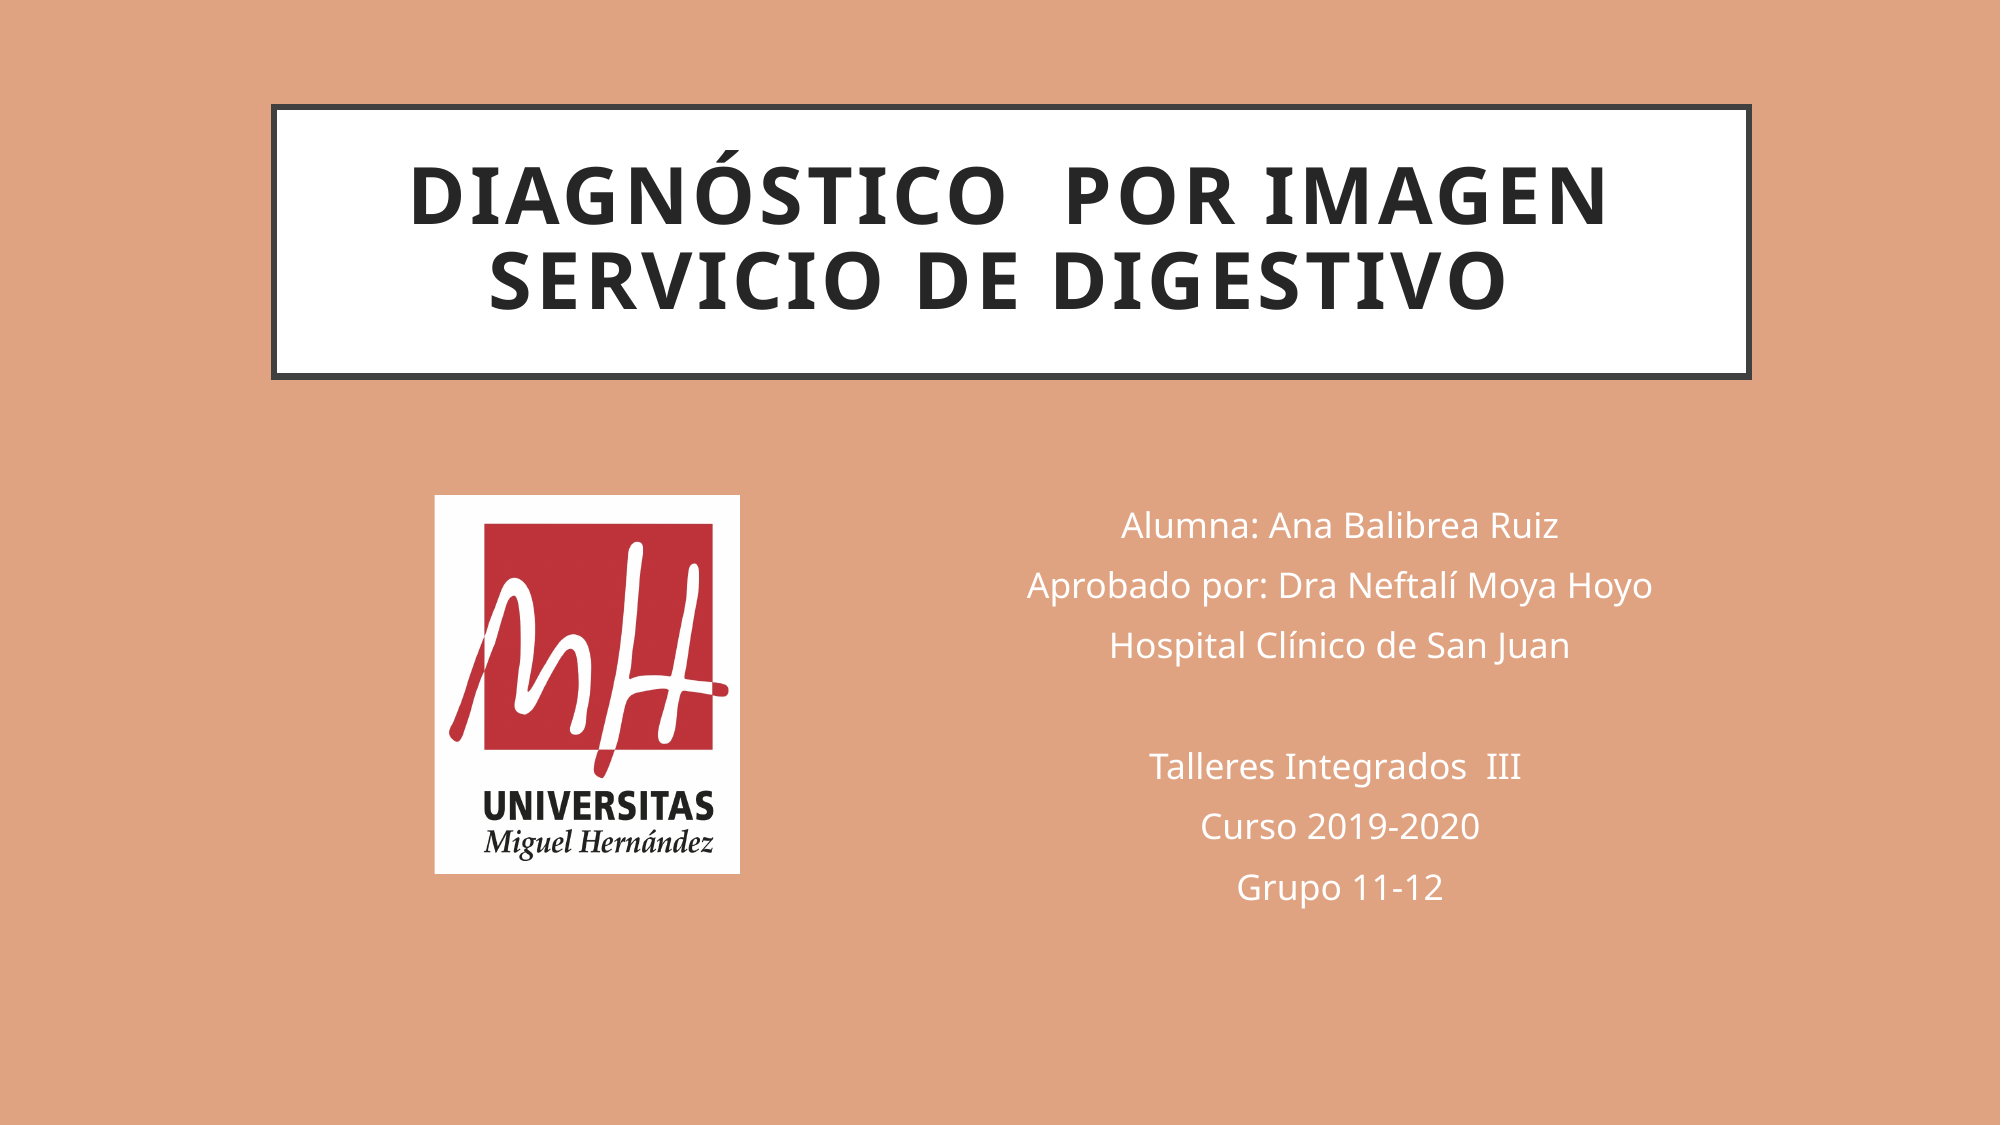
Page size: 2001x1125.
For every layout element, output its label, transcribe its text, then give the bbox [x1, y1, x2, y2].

picture [434, 495, 740, 874]
subtitle Alumna: Ana Balibrea Ruiz Aprobado por: Dra Neftalí Moya Hoyo Hospital Clínico de San Juan Talleres Integrados III Curso 2019-2020 Grupo 11-12 [680, 495, 2000, 918]
title Diagnóstico por imagen servicio de Digestivo [271, 104, 1752, 380]
